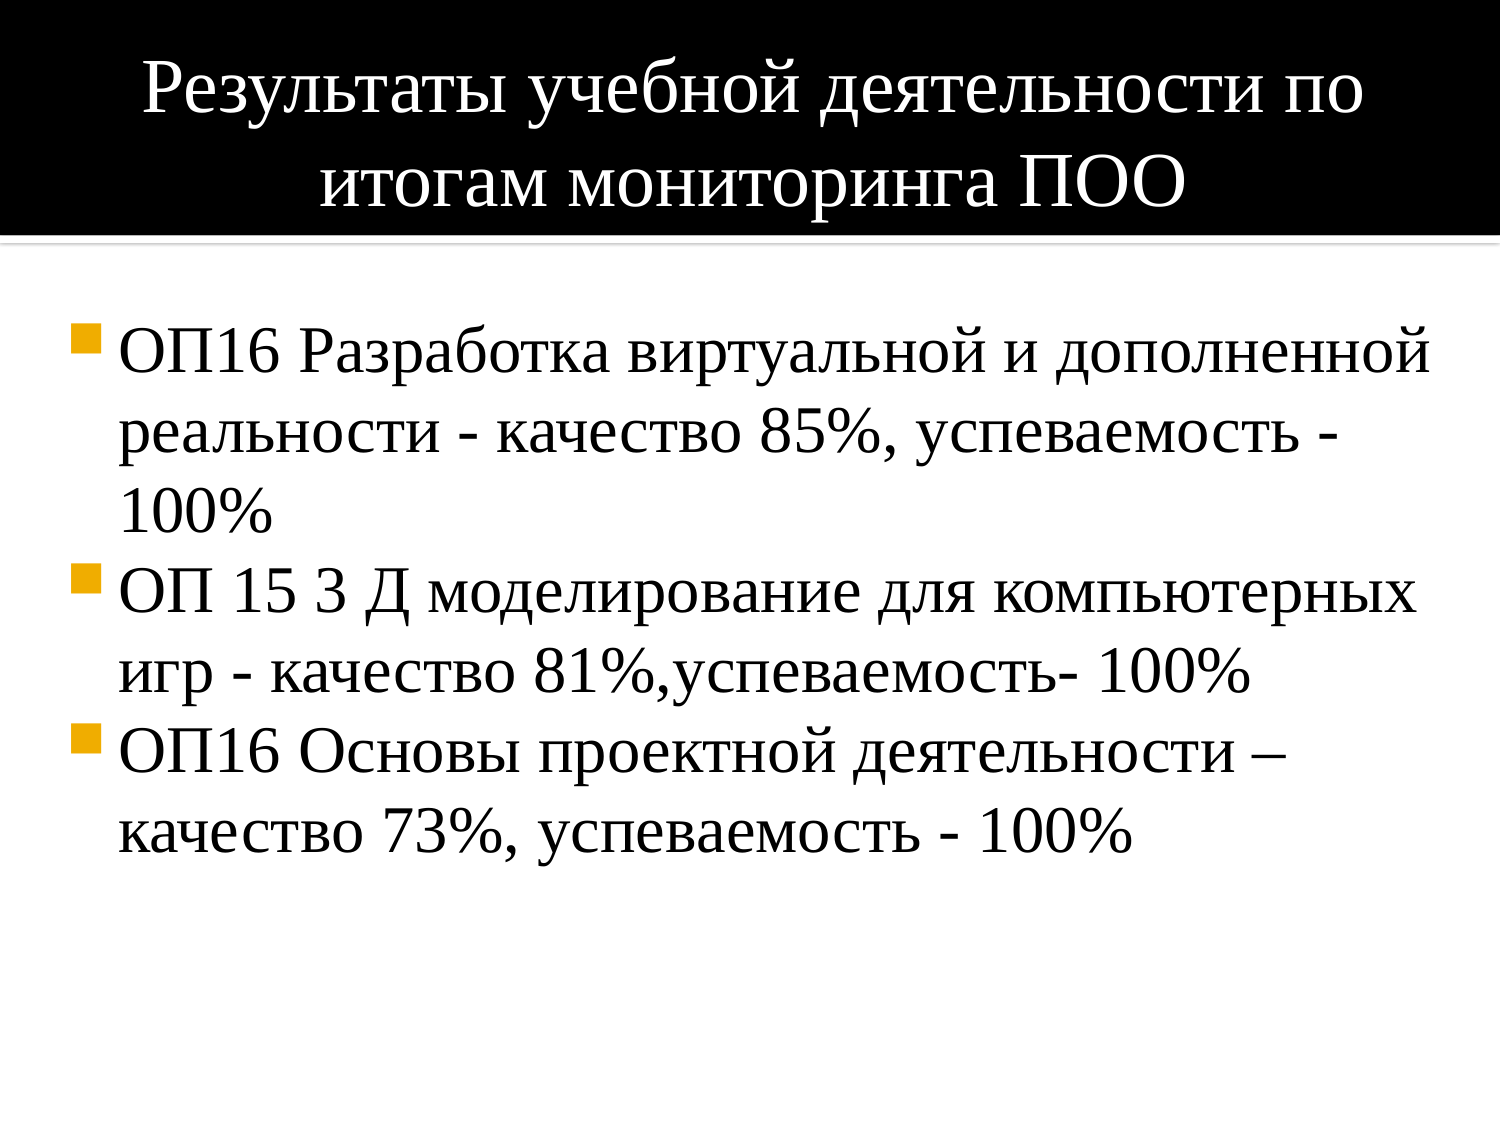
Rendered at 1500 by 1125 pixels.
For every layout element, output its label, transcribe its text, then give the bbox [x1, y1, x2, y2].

list ОП16 Разработка виртуальной и дополненной реальности - качество 85%, успеваемость - 100% ОП 15 3 Д моделирование для компьютерных игр - качество 81%,успеваемость- 100% ОП16 Основы проектной деятельности – качество 73%, успеваемость - 100% [37, 290, 1500, 1050]
title Результаты учебной деятельности по итогам мониторинга ПОО [75, 25, 1425, 231]
